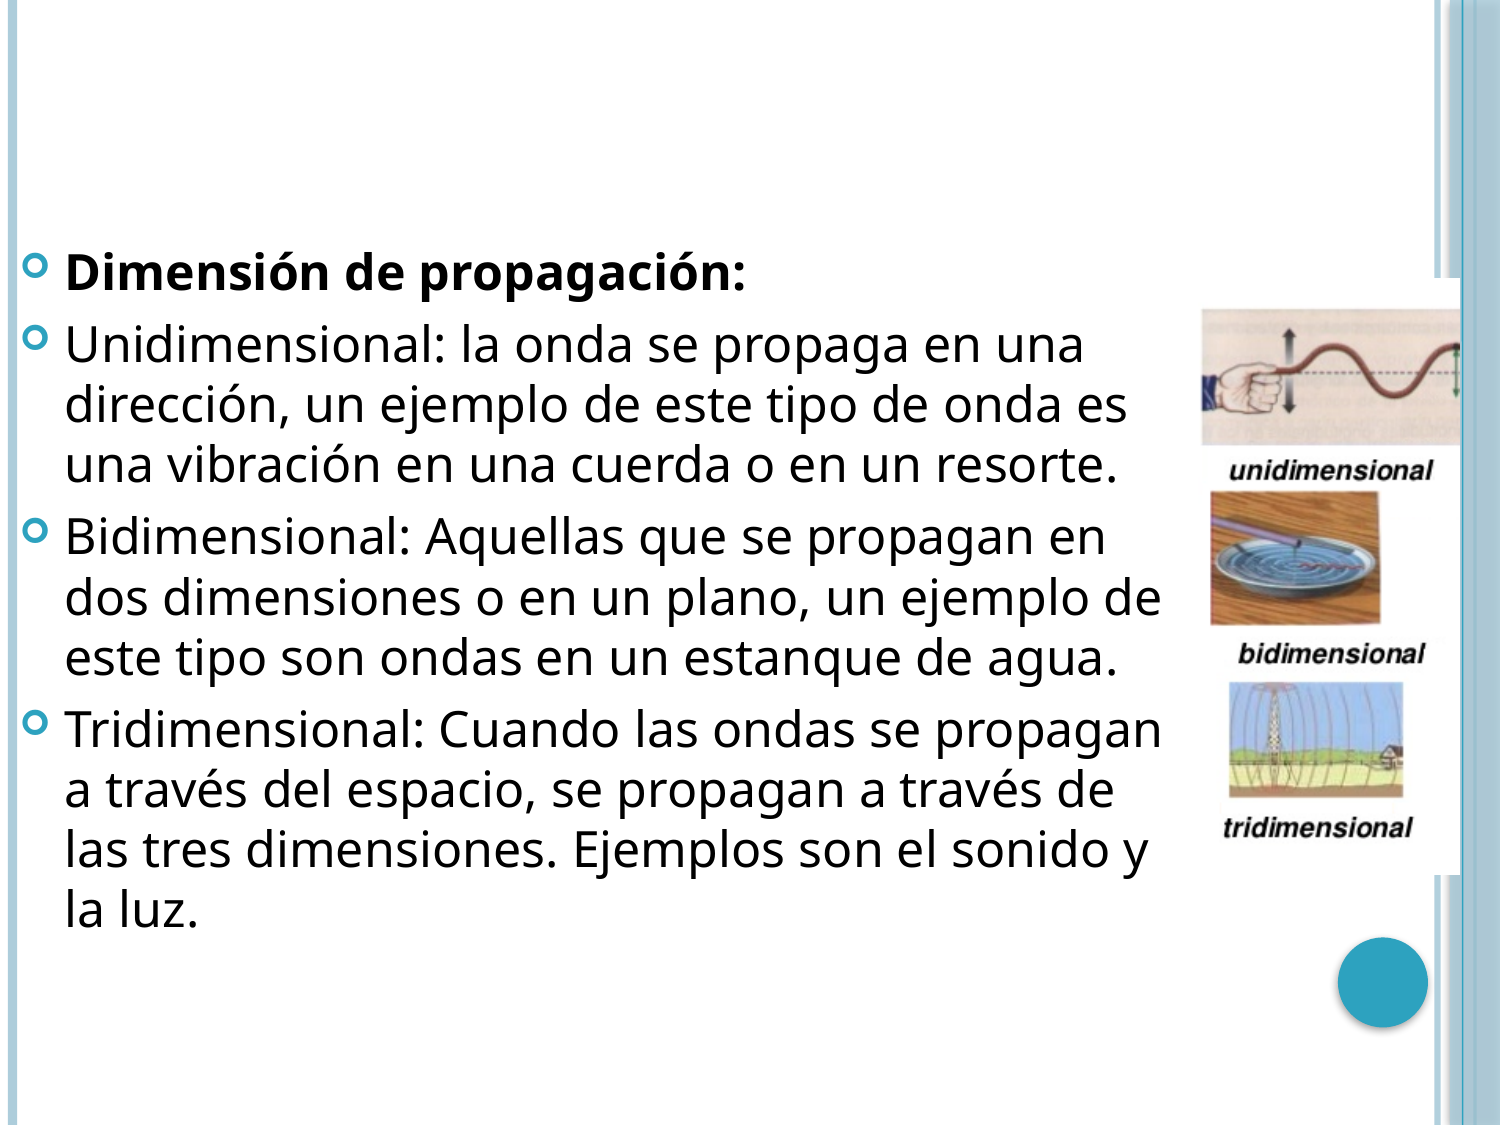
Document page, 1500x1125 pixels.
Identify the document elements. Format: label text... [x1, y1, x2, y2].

picture [1198, 278, 1461, 875]
list Dimensión de propagación: Unidimensional: la onda se propaga en una dirección, un ejemplo de este tipo de onda es una vibración en una cuerda o en un resorte. Bidimensional: Aquellas que se propagan en dos dimensiones o en un plano, un ejemplo de este tipo son ondas en un estanque de agua. Tridimensional: Cuando las ondas se propagan a través del espacio, se propagan a través de las tres dimensiones. Ejemplos son el sonido y la luz. [4, 232, 1199, 1032]
